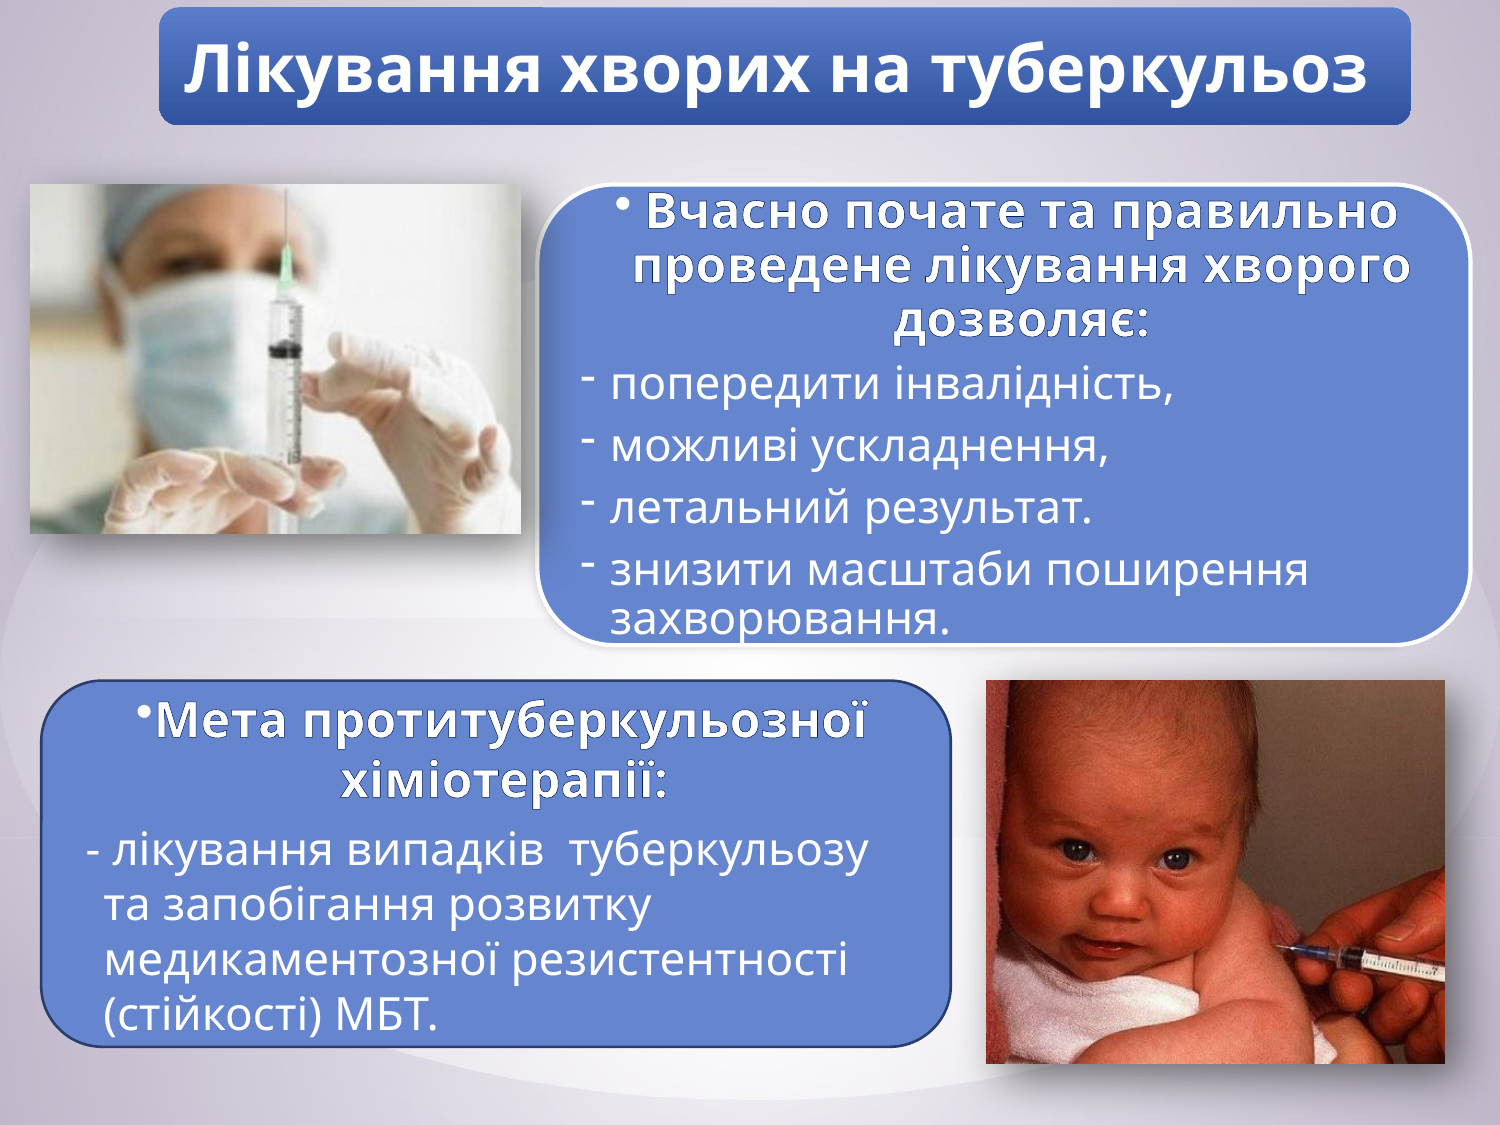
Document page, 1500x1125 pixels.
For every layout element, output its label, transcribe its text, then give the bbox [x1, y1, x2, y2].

text_box Вчасно почате та правильно проведене лікування хворого дозволяє: попередити інвалідність, можливі ускладнення, летальний результат. знизити масштаби поширення захворювання. [535, 182, 1473, 648]
picture [30, 184, 521, 535]
text_box Лікування хворих на туберкульоз [159, 7, 1412, 126]
text_box Мета протитуберкульозної хіміотерапії: - лікування випадків туберкульозу та запобігання розвитку медикаментозної резистентності (стійкості) МБТ. [39, 679, 953, 1049]
picture [985, 680, 1445, 1064]
